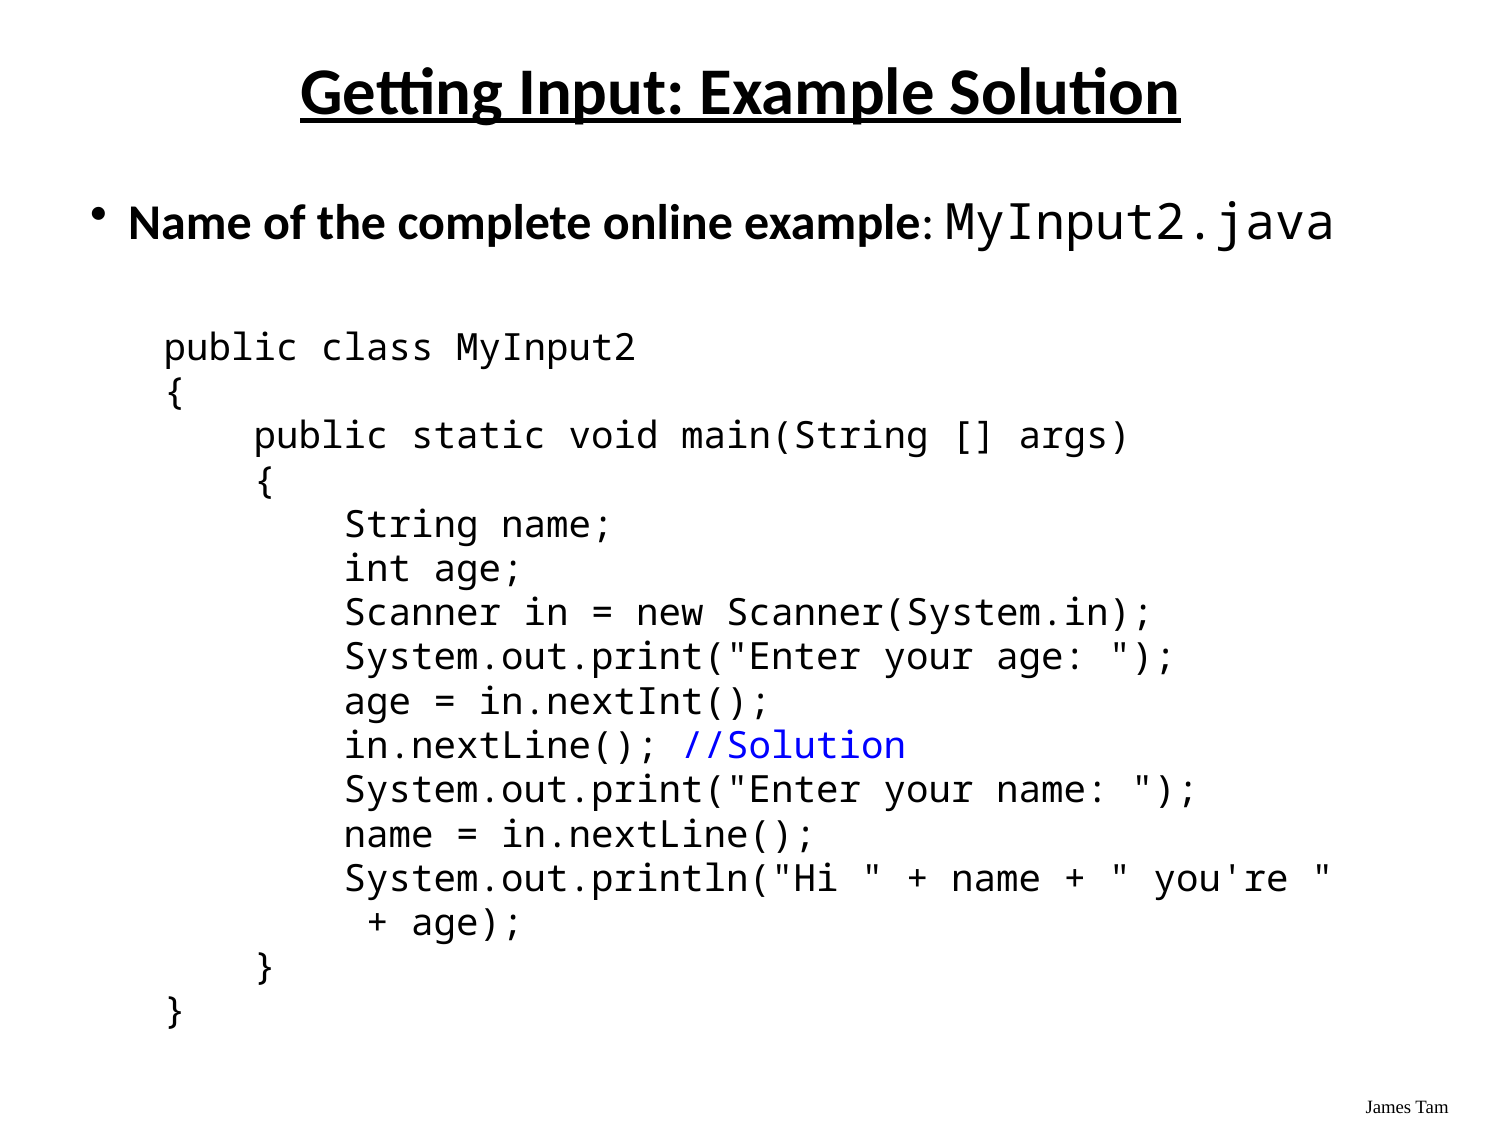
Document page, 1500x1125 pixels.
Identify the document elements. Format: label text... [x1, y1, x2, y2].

list Name of the complete online example: MyInput2.java public class MyInput2 { public static void main(String [] args) { String name; int age; Scanner in = new Scanner(System.in); System.out.print("Enter your age: "); age = in.nextInt(); in.nextLine(); //Solution System.out.print("Enter your name: "); name = in.nextLine(); System.out.println("Hi " + name + " you're " + age); } } [75, 181, 1417, 1063]
title Getting Input: Example Solution [70, 49, 1411, 136]
